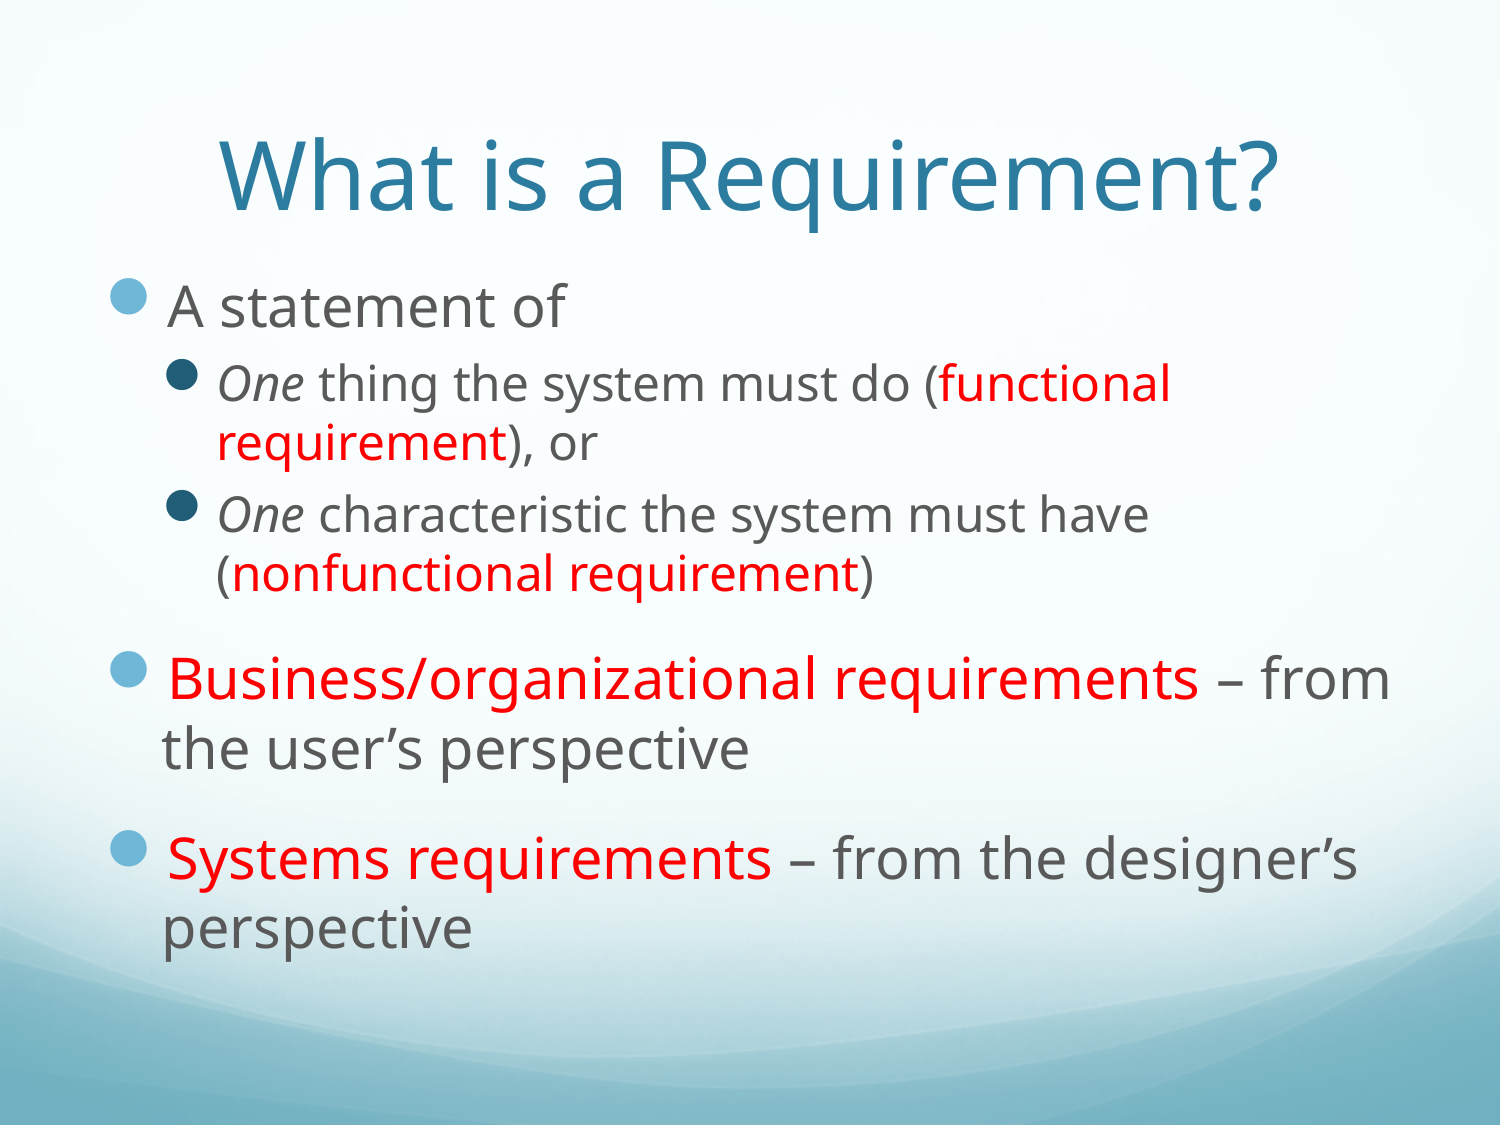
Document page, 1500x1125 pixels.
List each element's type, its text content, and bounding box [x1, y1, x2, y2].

list A statement of One thing the system must do (functional requirement), or One characteristic the system must have (nonfunctional requirement) Business/organizational requirements – from the user’s perspective Systems requirements – from the designer’s perspective [90, 262, 1410, 975]
title What is a Requirement? [90, 17, 1410, 237]
